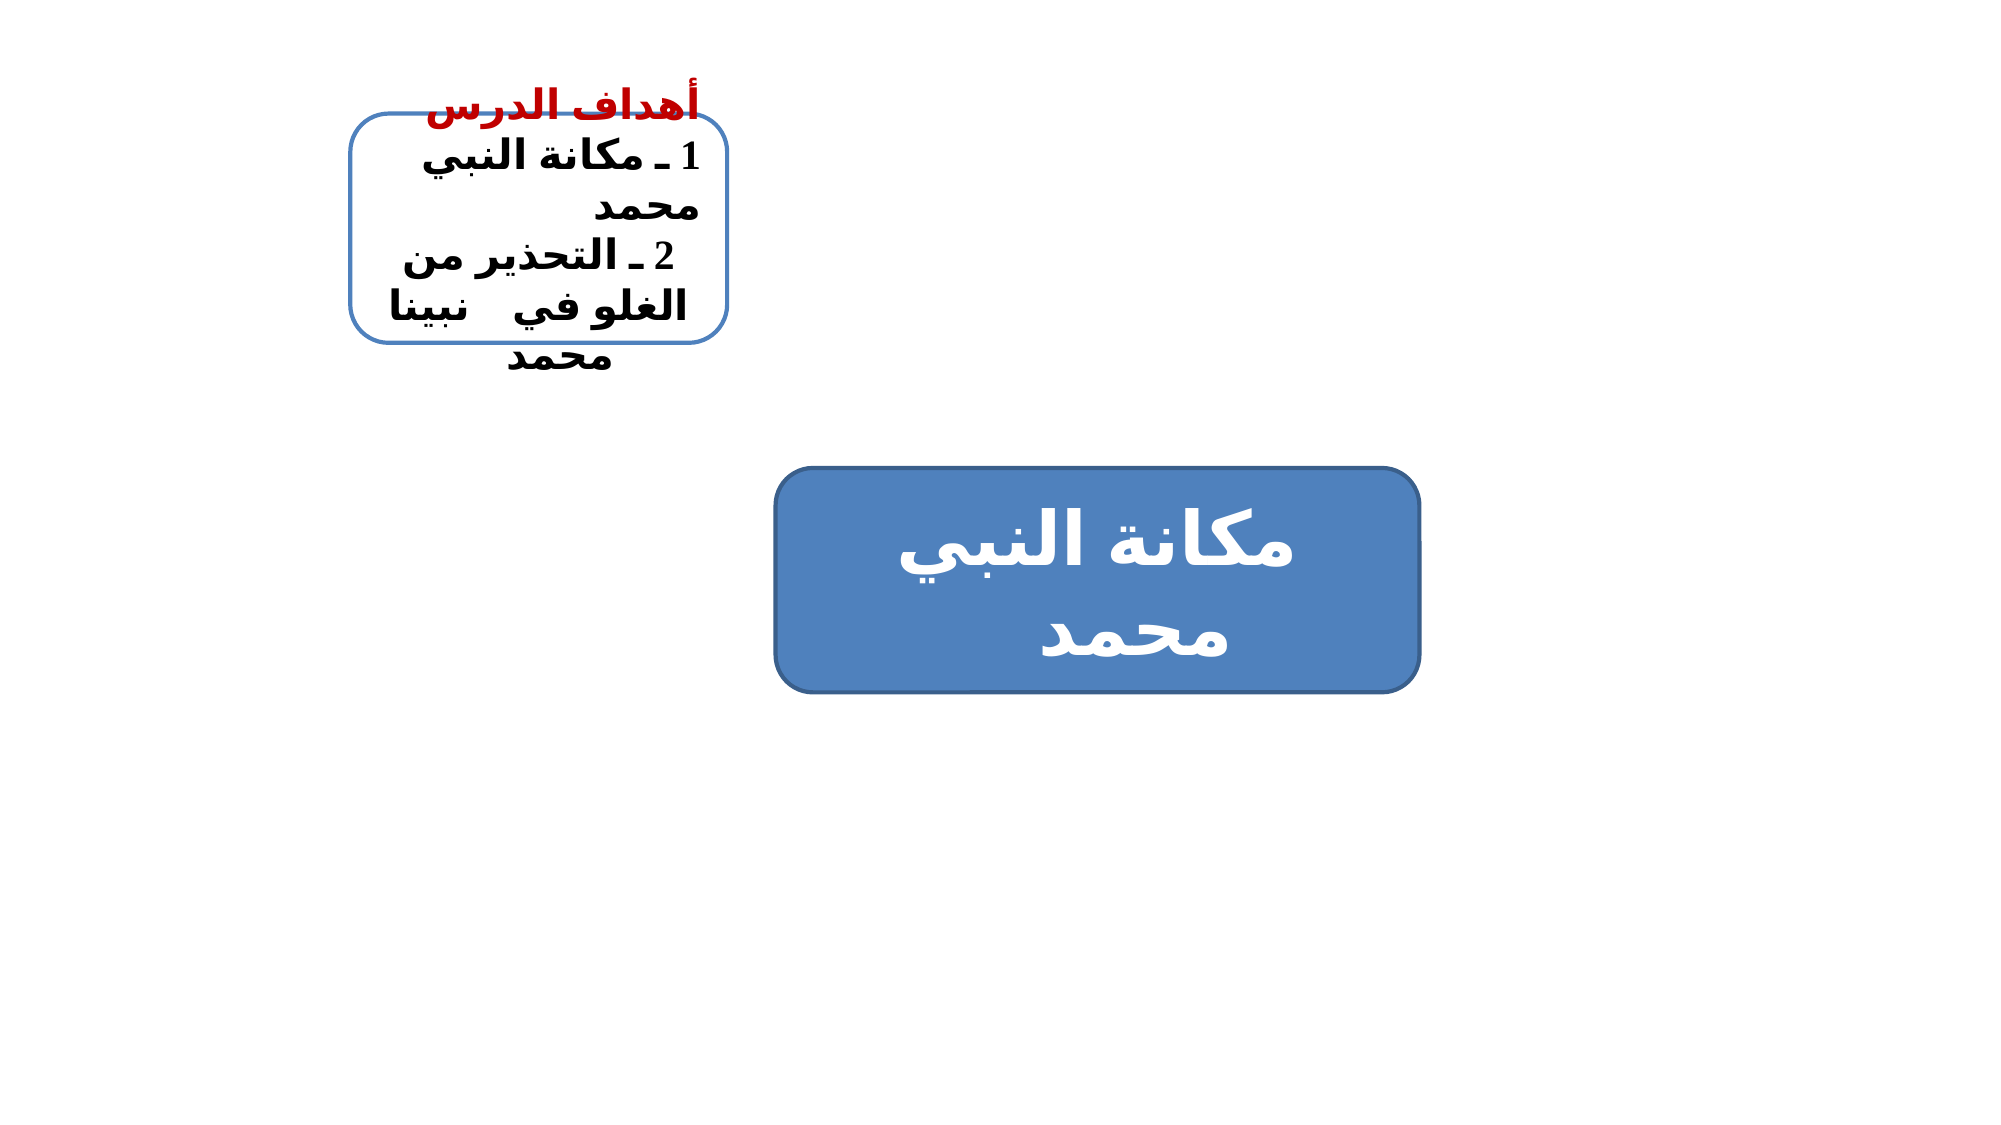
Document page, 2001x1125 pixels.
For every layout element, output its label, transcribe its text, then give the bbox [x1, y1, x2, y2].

text_box مكانة النبي محمد  [773, 465, 1422, 695]
text_box أهداف الدرس 1 ـ مكانة النبي محمد  2 ـ التحذير من الغلو في نبينا محمد  [348, 111, 730, 345]
